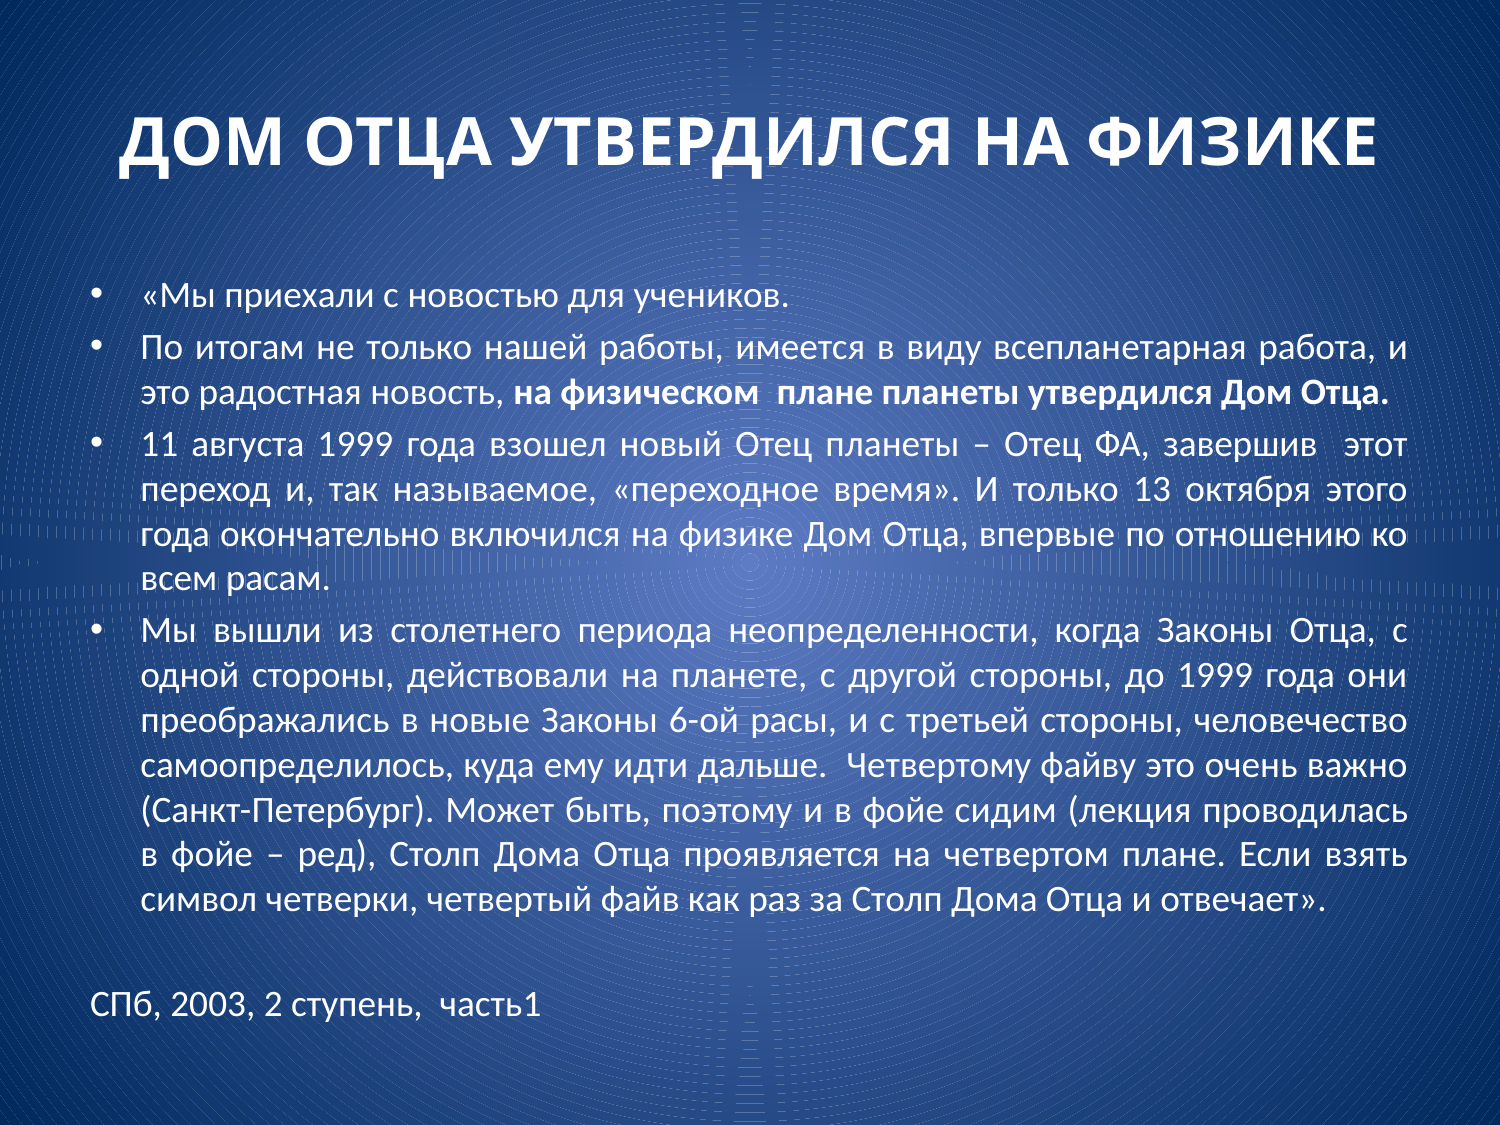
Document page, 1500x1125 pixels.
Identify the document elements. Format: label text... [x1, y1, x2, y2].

list «Мы приехали с новостью для учеников. По итогам не только нашей работы, имеется в виду всепланетарная работа, и это радостная новость, на физическом плане планеты утвердился Дом Отца. 11 августа 1999 года взошел новый Отец планеты – Отец ФА, завершив этот переход и, так называемое, «переходное время». И только 13 октября этого года окончательно включился на физике Дом Отца, впервые по отношению ко всем расам. Мы вышли из столетнего периода неопределенности, когда Законы Отца, с одной стороны, действовали на планете, с другой стороны, до 1999 года они преображались в новые Законы 6-ой расы, и с третьей стороны, человечество самоопределилось, куда ему идти дальше. Четвертому файву это очень важно (Санкт-Петербург). Может быть, поэтому и в фойе сидим (лекция проводилась в фойе – ред), Столп Дома Отца проявляется на четвертом плане. Если взять символ четверки, четвертый файв как раз за Столп Дома Отца и отвечает». СПб, 2003, 2 ступень, часть1 [75, 262, 1425, 1071]
title ДОМ ОТЦА УТВЕРДИЛСЯ НА ФИЗИКЕ [75, 45, 1425, 233]
